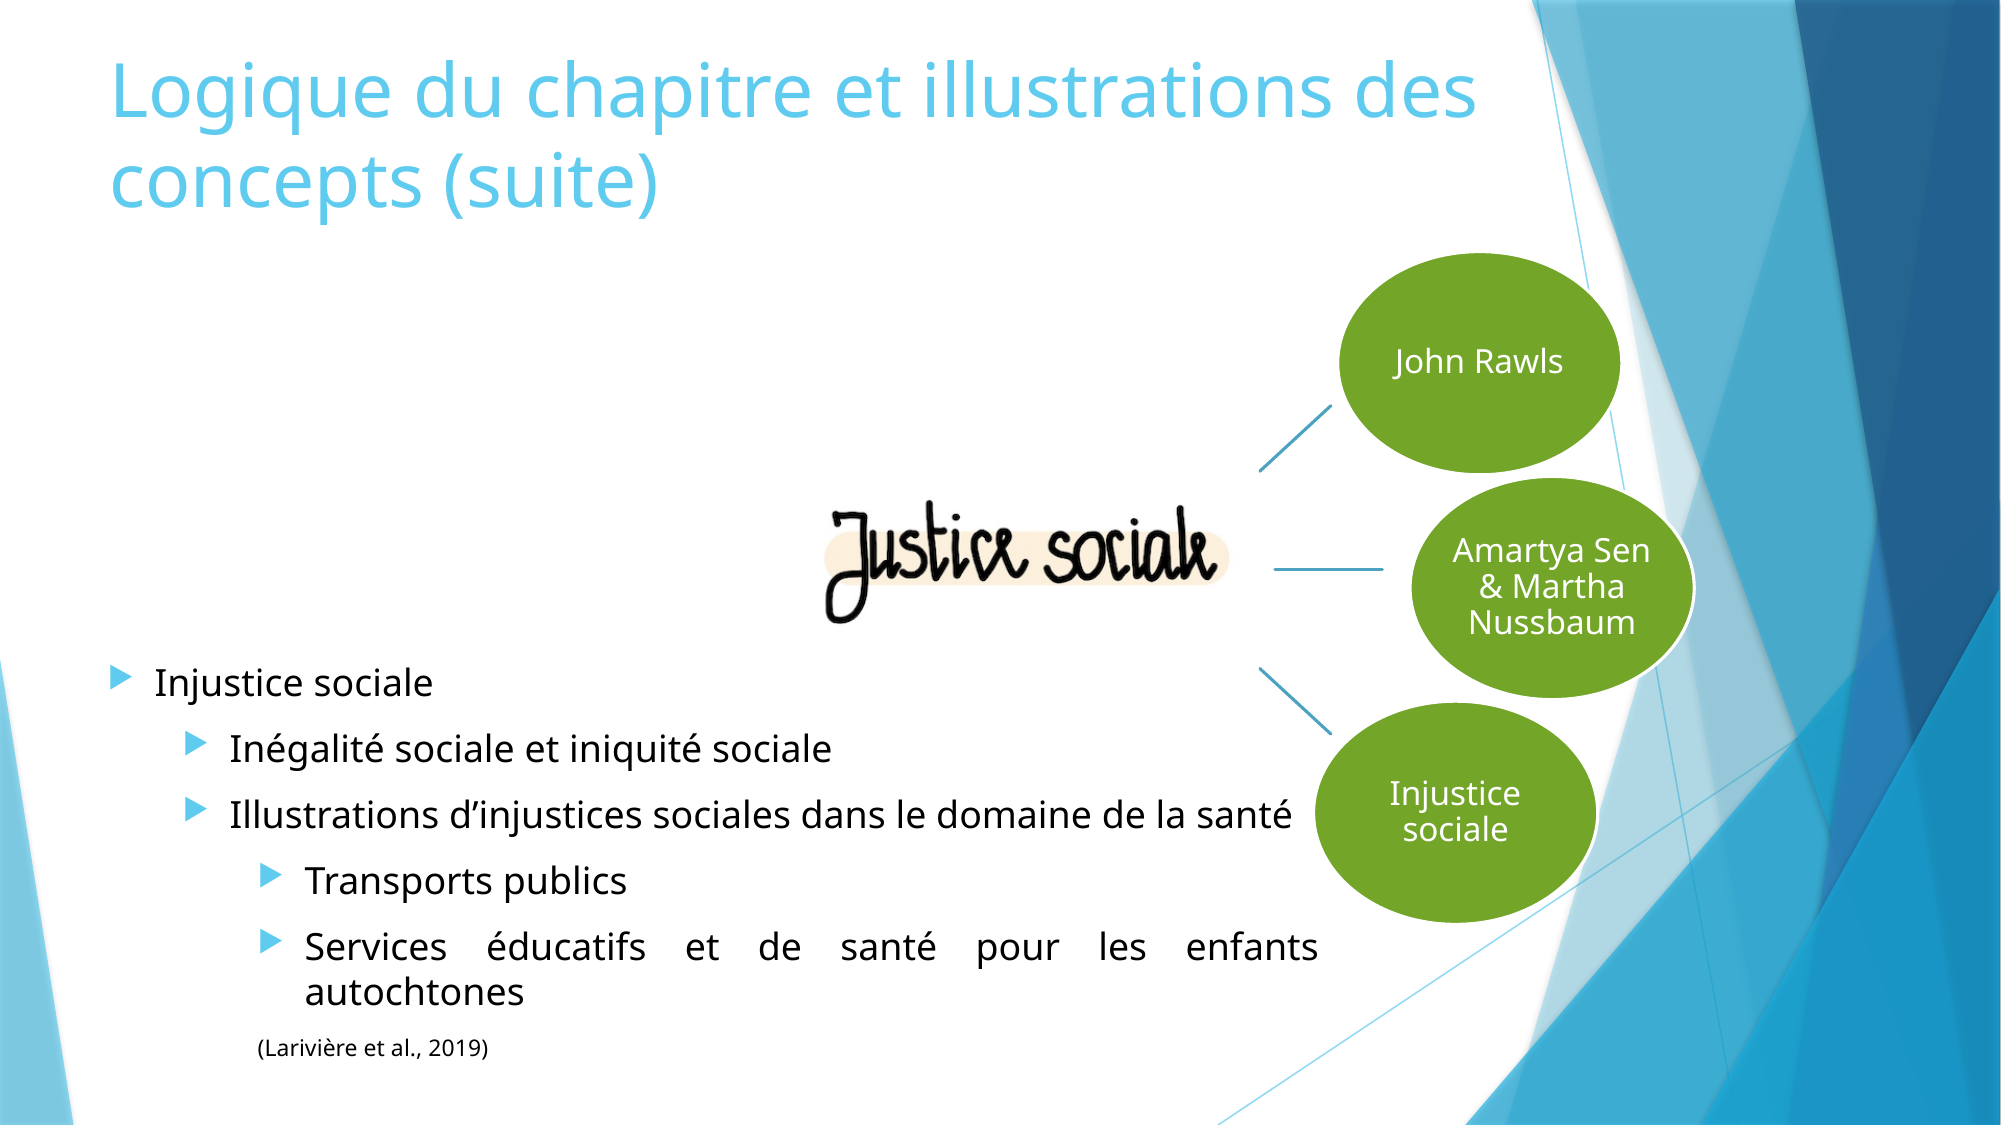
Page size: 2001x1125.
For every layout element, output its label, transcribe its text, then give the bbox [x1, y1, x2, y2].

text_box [1246, 251, 1623, 925]
title Logique du chapitre et illustrations des concepts (suite) [94, 34, 1505, 252]
text_box Injustice sociale Inégalité sociale et iniquité sociale Illustrations d’injustices sociales dans le domaine de la santé Transports publics Services éducatifs et de santé pour les enfants autochtones (Larivière et al., 2019) [17, 651, 1335, 1125]
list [742, 472, 1241, 668]
text_box Amartya Sen & Martha Nussbaum [1626, 490, 1696, 686]
